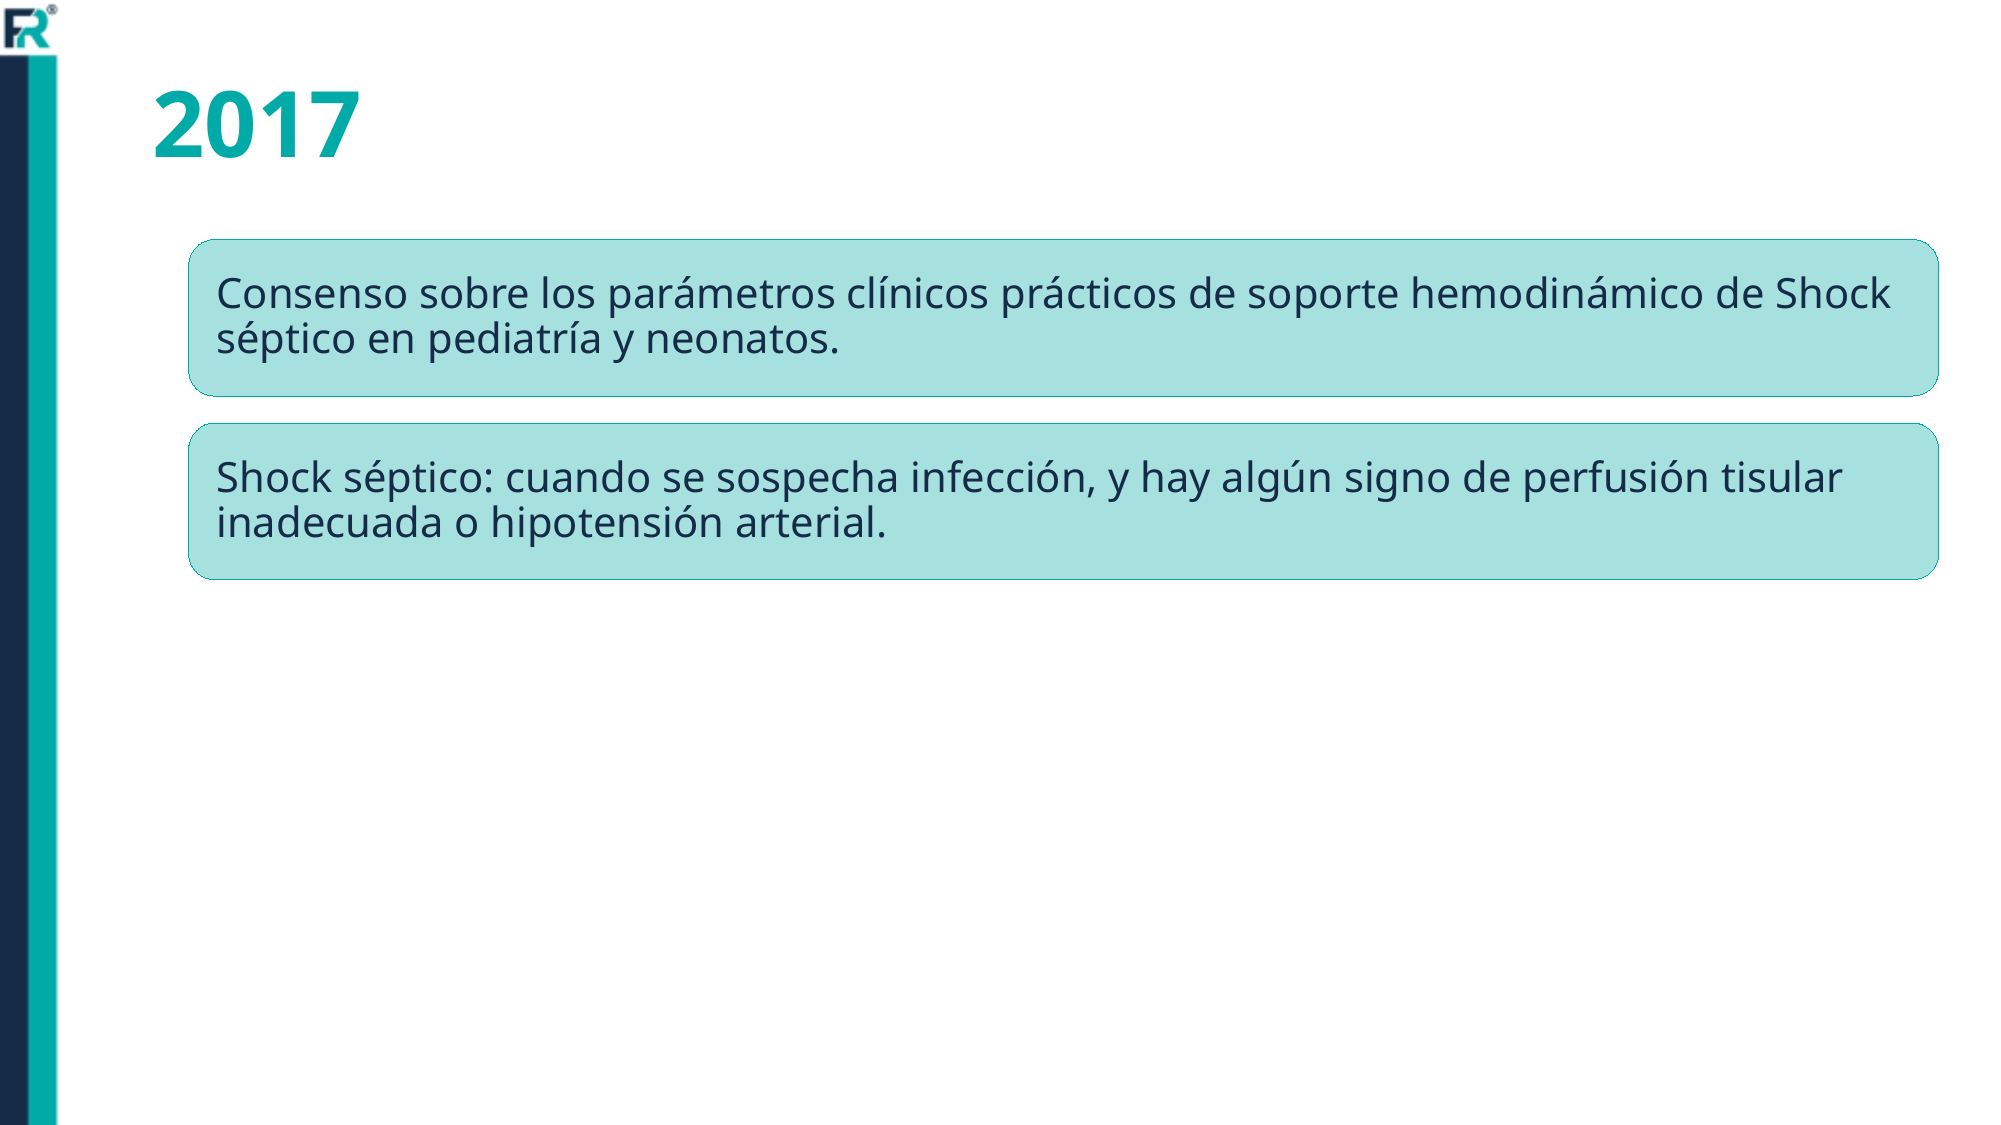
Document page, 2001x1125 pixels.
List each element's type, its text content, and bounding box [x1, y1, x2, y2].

picture [0, 0, 2001, 1125]
title 2017 [137, 19, 1863, 237]
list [188, 236, 1939, 580]
